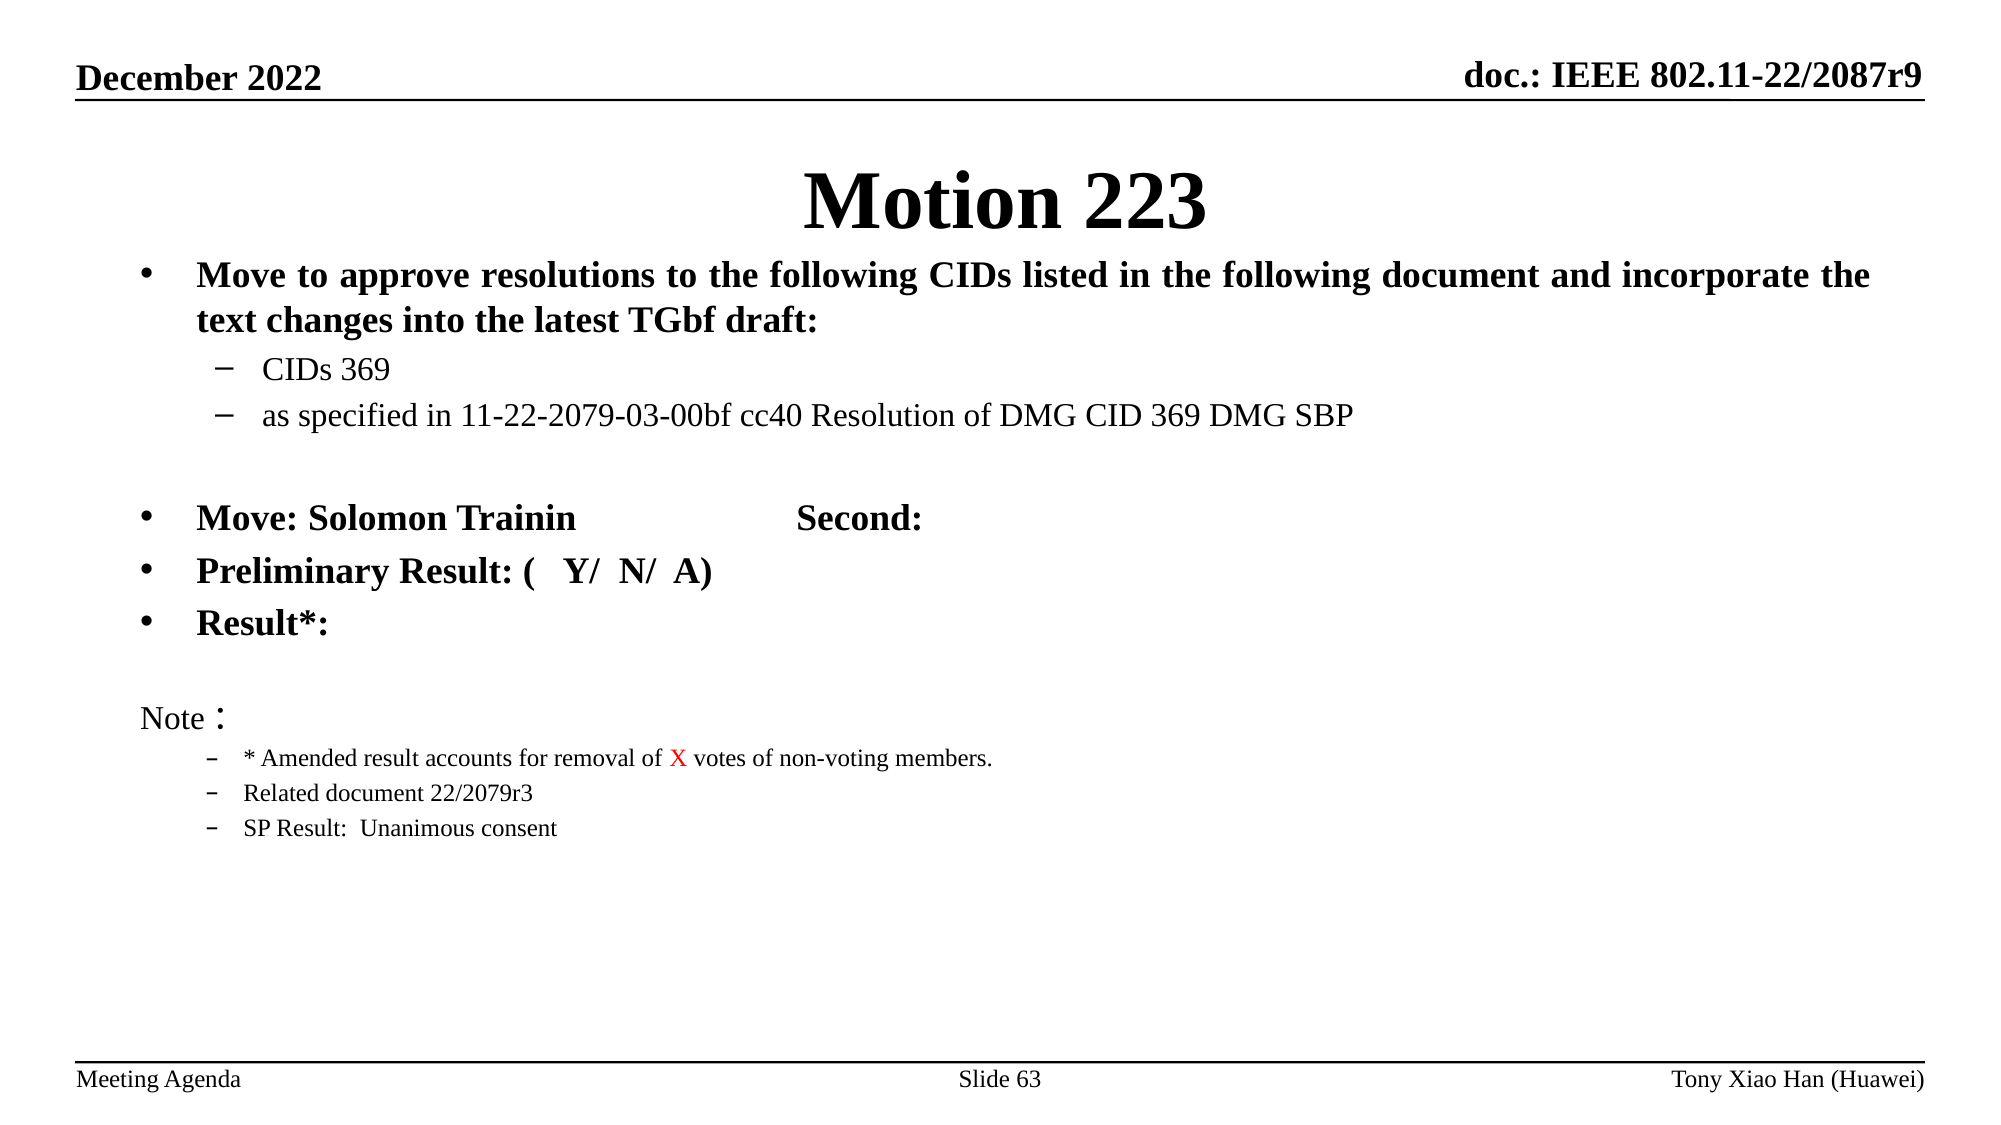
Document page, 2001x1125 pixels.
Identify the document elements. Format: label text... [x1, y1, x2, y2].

text_box Motion 223 [368, 137, 1644, 212]
text_box Move to approve resolutions to the following CIDs listed in the following document and incorporate the text changes into the latest TGbf draft: CIDs 369 as specified in 11-22-2079-03-00bf cc40 Resolution of DMG CID 369 DMG SBP Move: Solomon Trainin Second: Preliminary Result: ( Y/ N/ A) Result*: Note： * Amended result accounts for removal of X votes of non-voting members. Related document 22/2079r3 SP Result: Unanimous consent [125, 212, 1888, 900]
